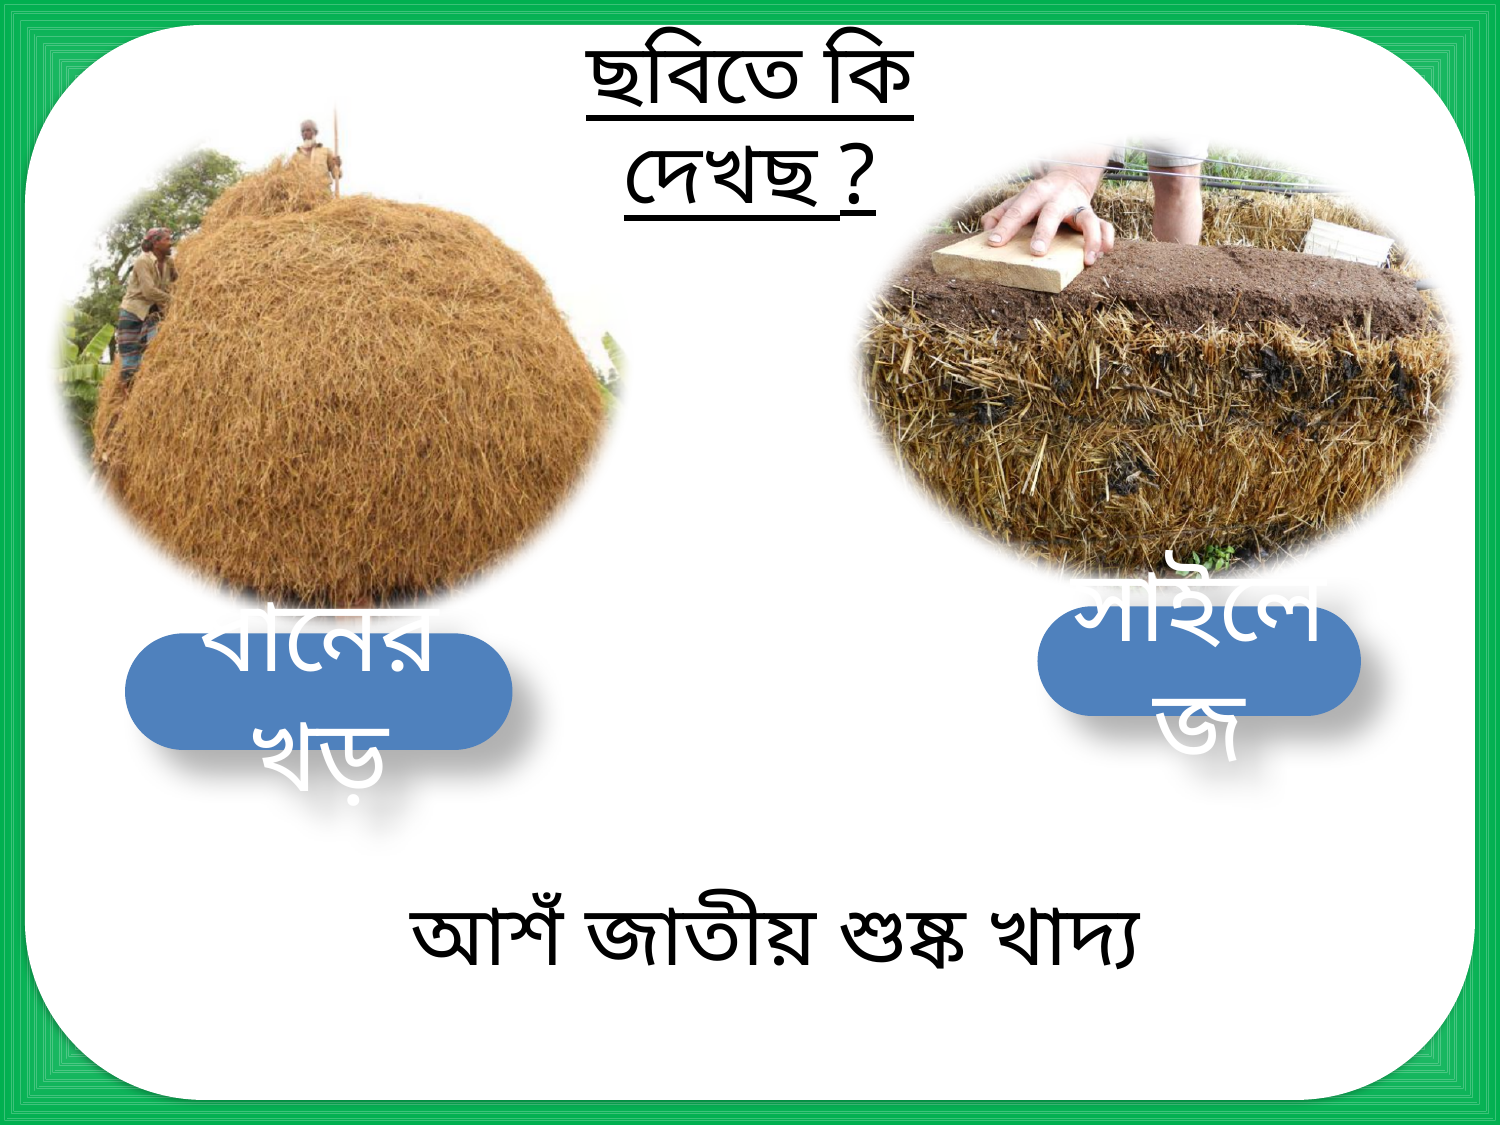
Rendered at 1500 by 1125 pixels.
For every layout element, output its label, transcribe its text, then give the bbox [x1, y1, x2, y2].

text_box [1025, 22, 1461, 128]
picture [842, 129, 1469, 600]
text_box ছবিতে কি দেখছ ? [474, 13, 1025, 228]
text_box [22, 133, 1478, 1103]
text_box [60, 22, 474, 94]
picture [42, 95, 636, 634]
text_box আশঁ জাতীয় শুষ্ক খাদ্য [287, 875, 1263, 990]
text_box সাইলেজ [1035, 608, 1364, 719]
text_box ধানের খড় [122, 642, 515, 753]
